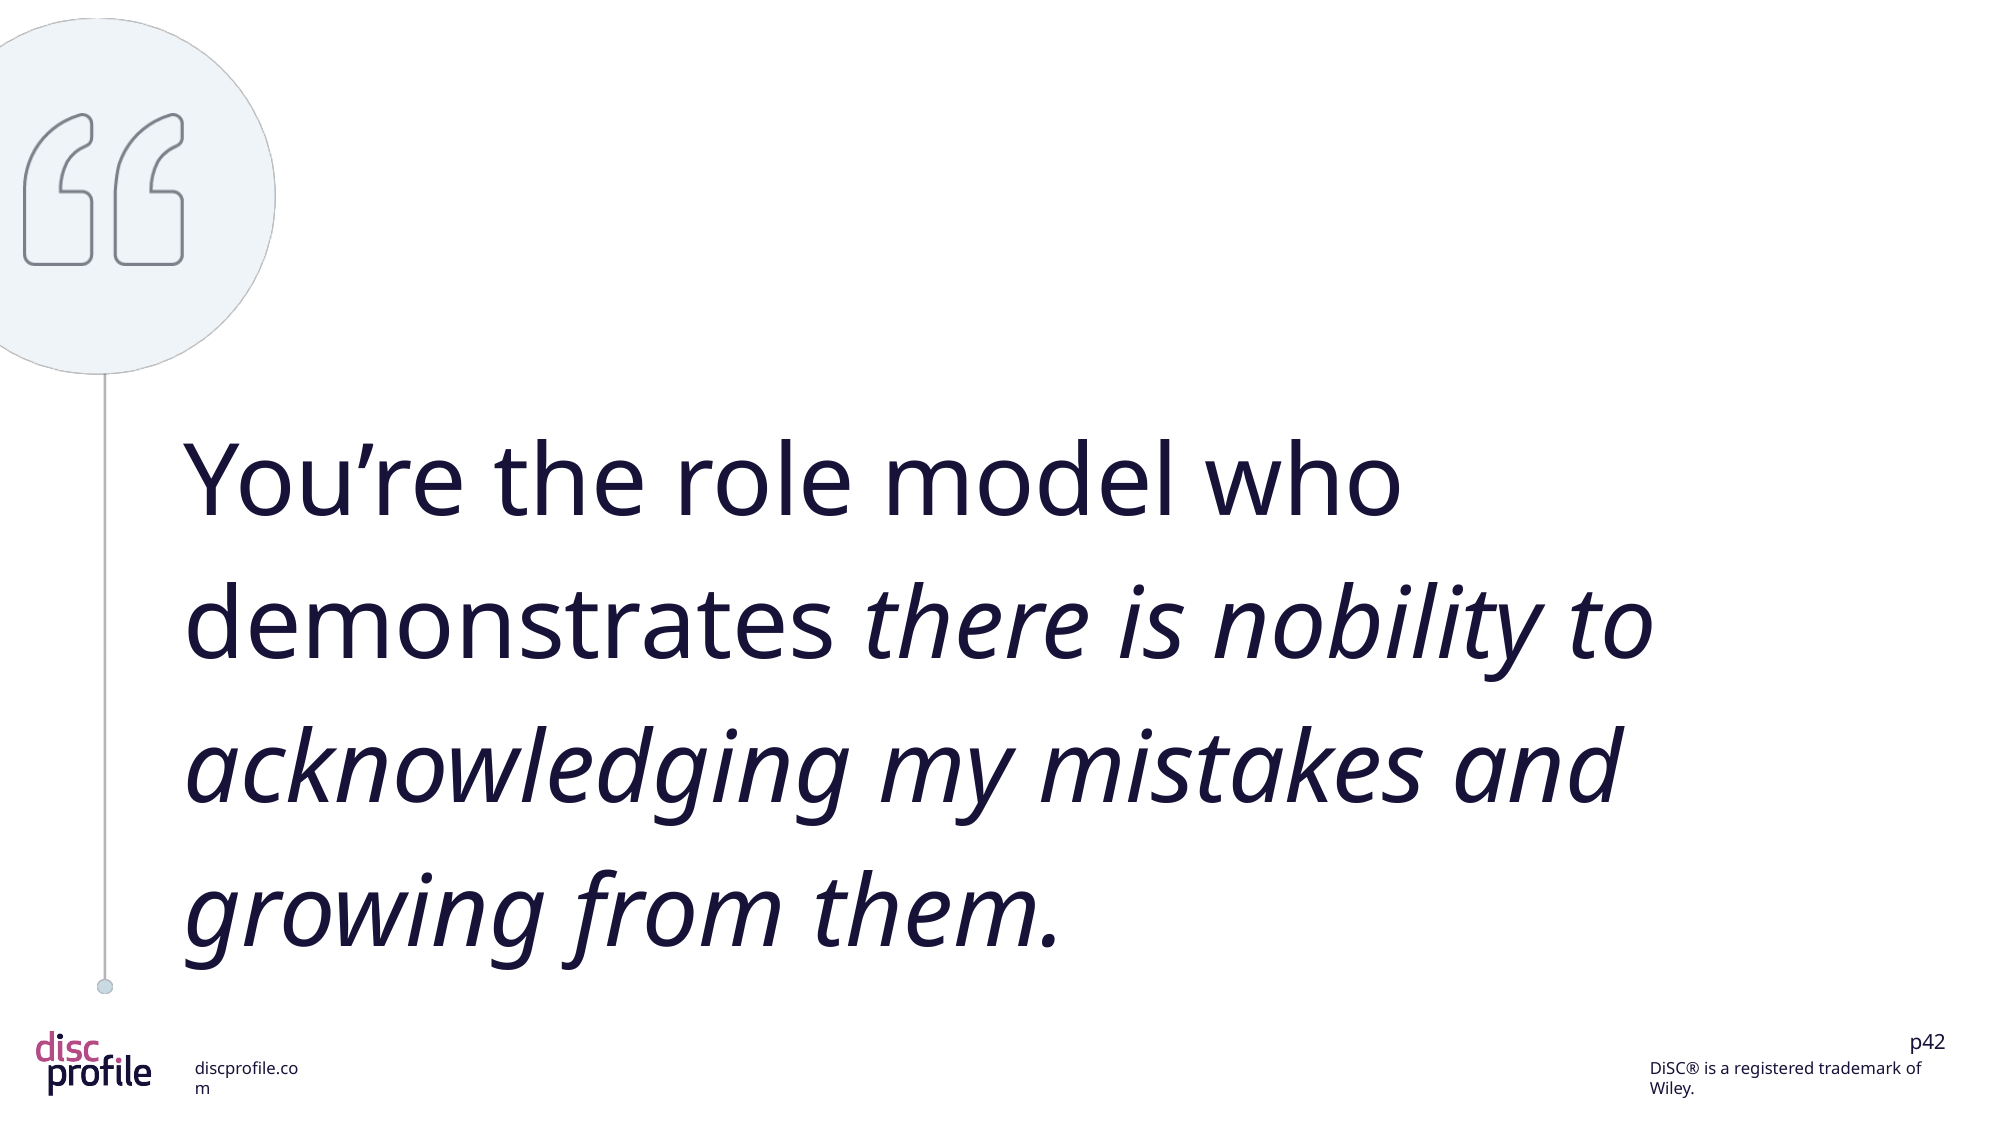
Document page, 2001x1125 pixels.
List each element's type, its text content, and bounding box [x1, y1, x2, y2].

picture [29, 1020, 158, 1106]
list You’re the role model who demonstrates there is nobility to acknowledging my mistakes and growing from them. [183, 374, 1872, 984]
picture [0, 18, 276, 994]
